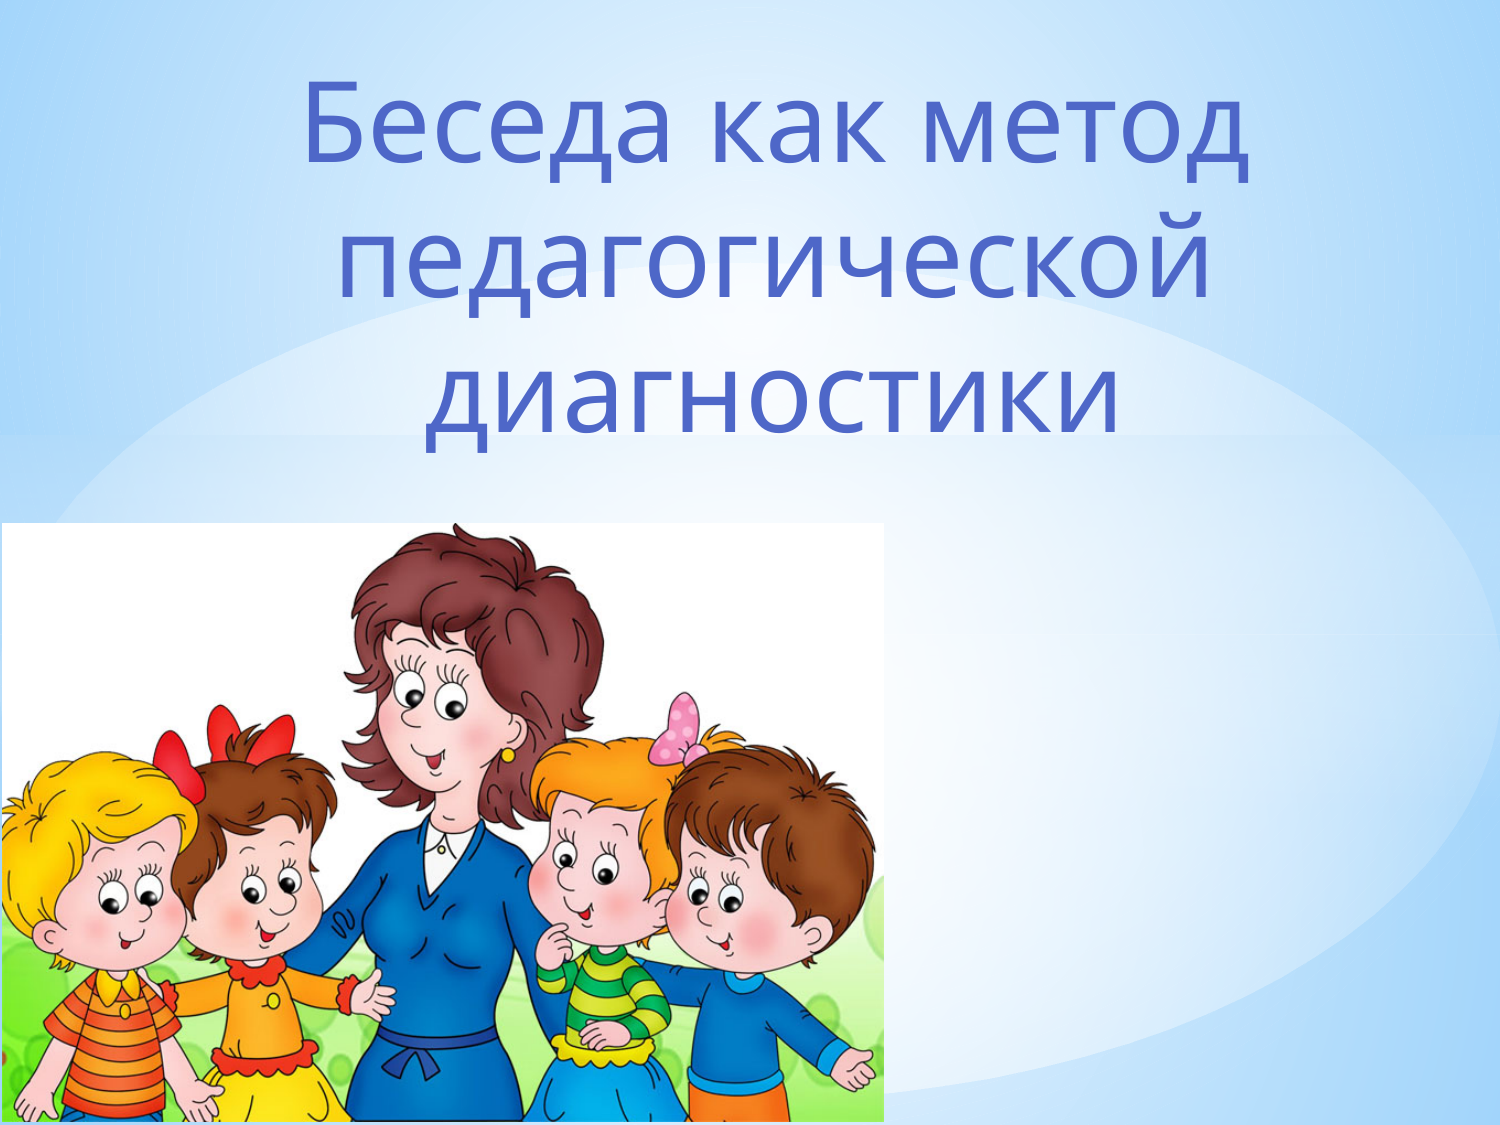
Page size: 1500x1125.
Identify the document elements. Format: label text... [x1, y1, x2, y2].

title Беседа как метод педагогической диагностики [171, 42, 1349, 337]
picture [2, 523, 884, 1122]
